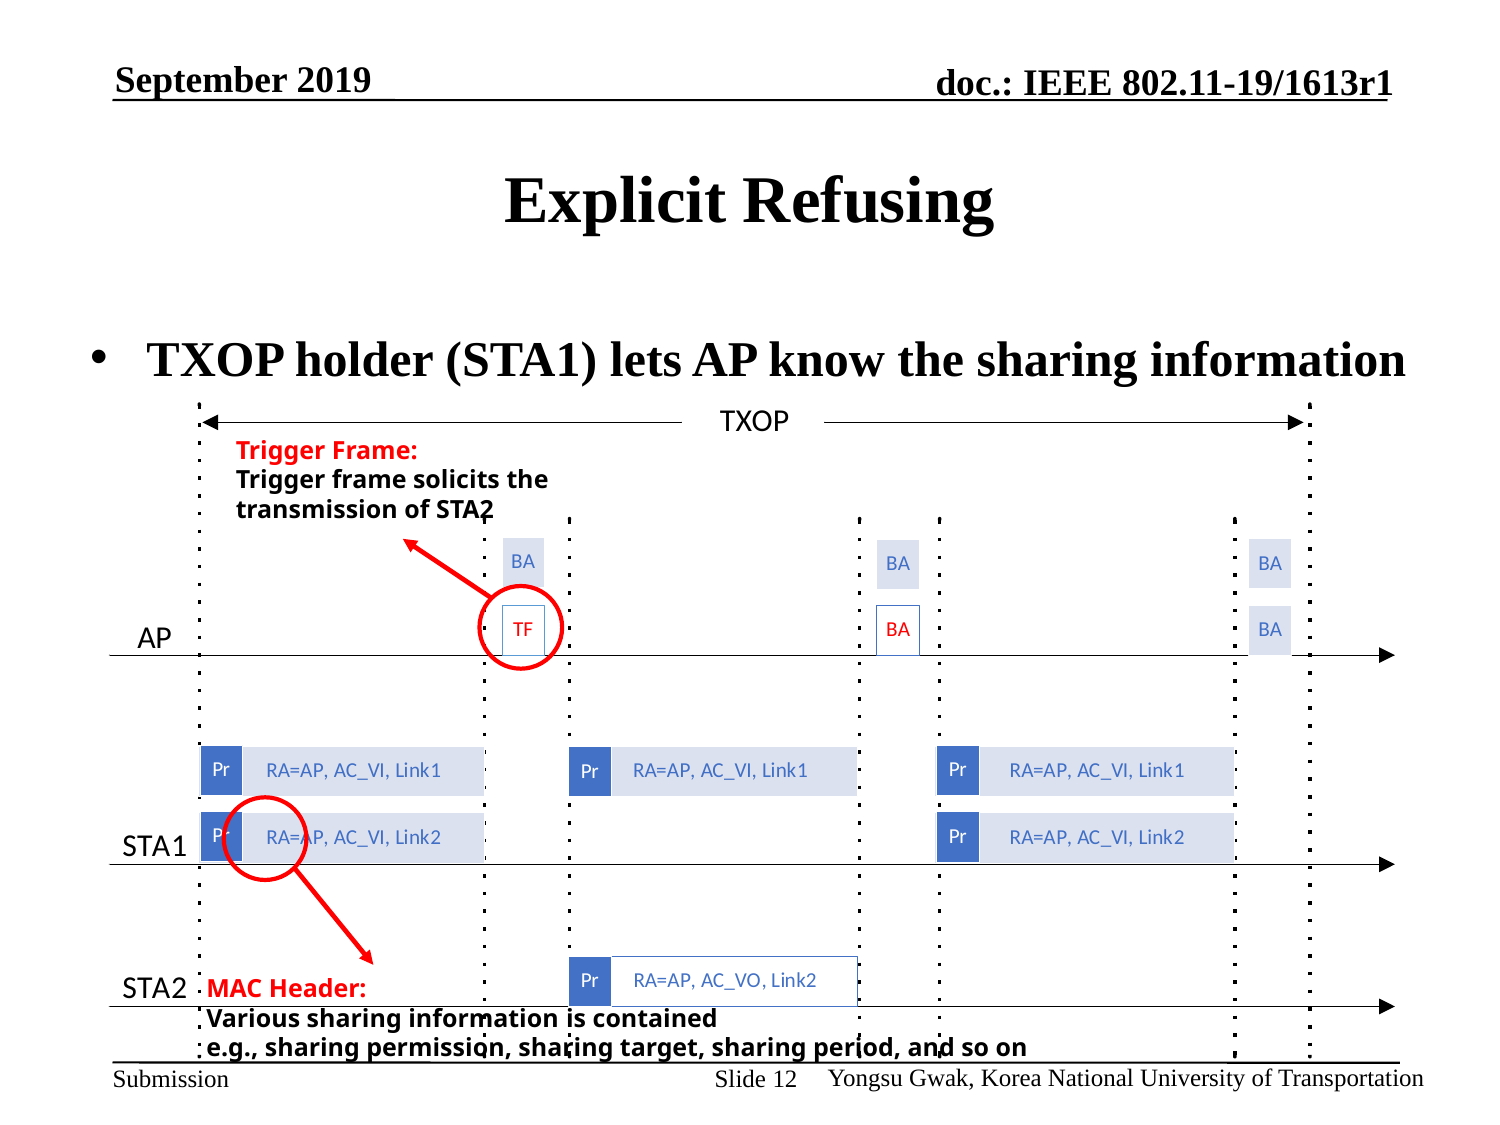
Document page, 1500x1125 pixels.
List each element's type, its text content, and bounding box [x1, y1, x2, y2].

list TXOP holder (STA1) lets AP know the sharing information [74, 318, 1426, 1062]
title Explicit Refusing [74, 101, 1426, 290]
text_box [294, 867, 374, 965]
picture [104, 391, 1396, 1060]
text_box MAC Header: Various sharing information is contained e.g., sharing permission, sharing target, sharing period, and so on [191, 1066, 556, 1077]
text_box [402, 538, 492, 599]
